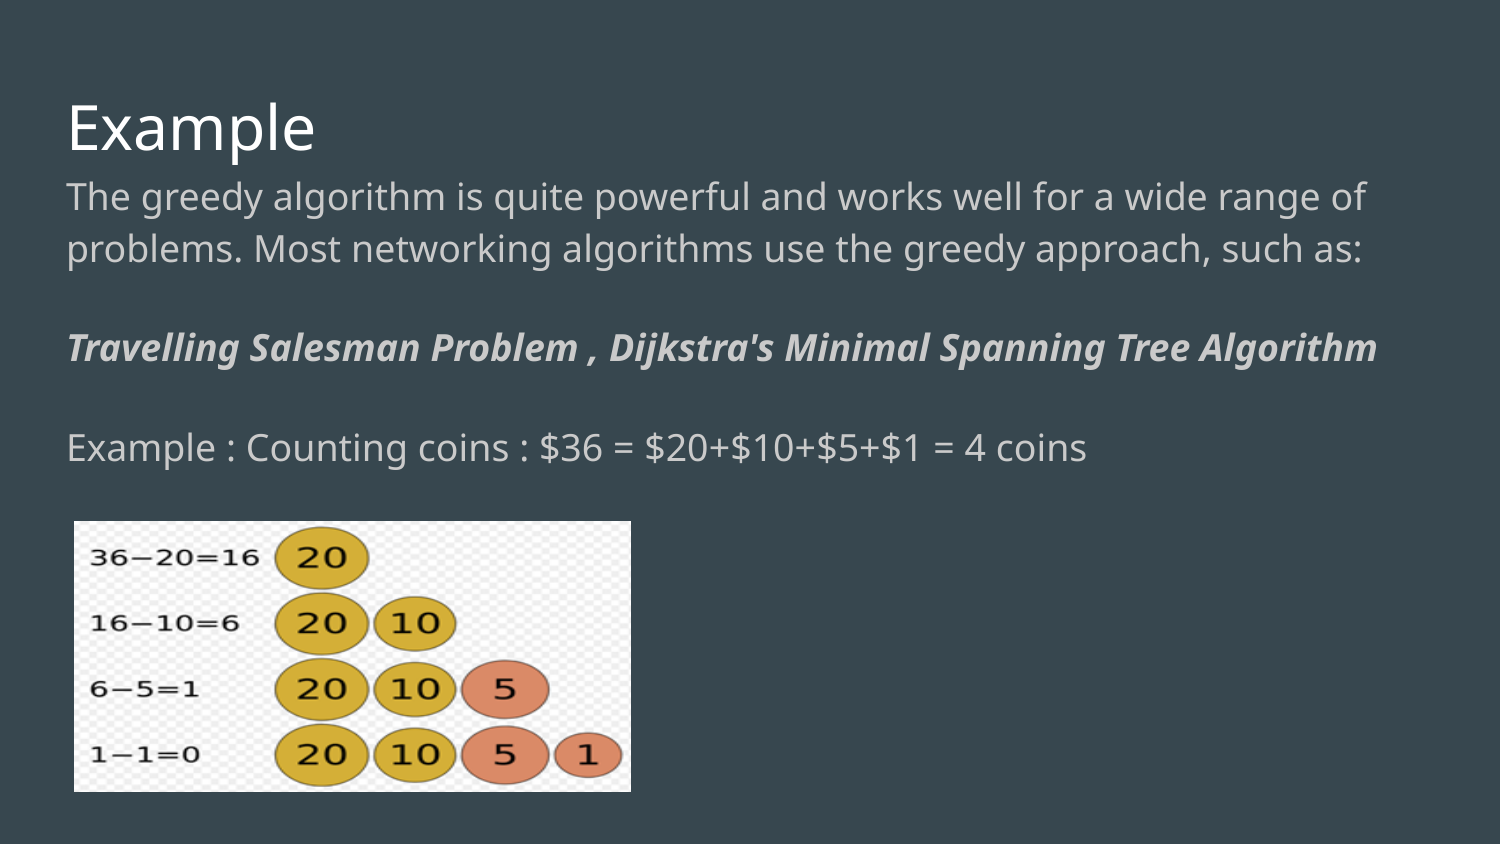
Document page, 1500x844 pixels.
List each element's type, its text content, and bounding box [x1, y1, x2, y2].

title Example [51, 72, 1449, 151]
picture [74, 520, 631, 793]
list The greedy algorithm is quite powerful and works well for a wide range of problems. Most networking algorithms use the greedy approach, such as: Travelling Salesman Problem , Dijkstra's Minimal Spanning Tree Algorithm Example : Counting coins : $36 = $20+$10+$5+$1 = 4 coins [51, 151, 1449, 750]
